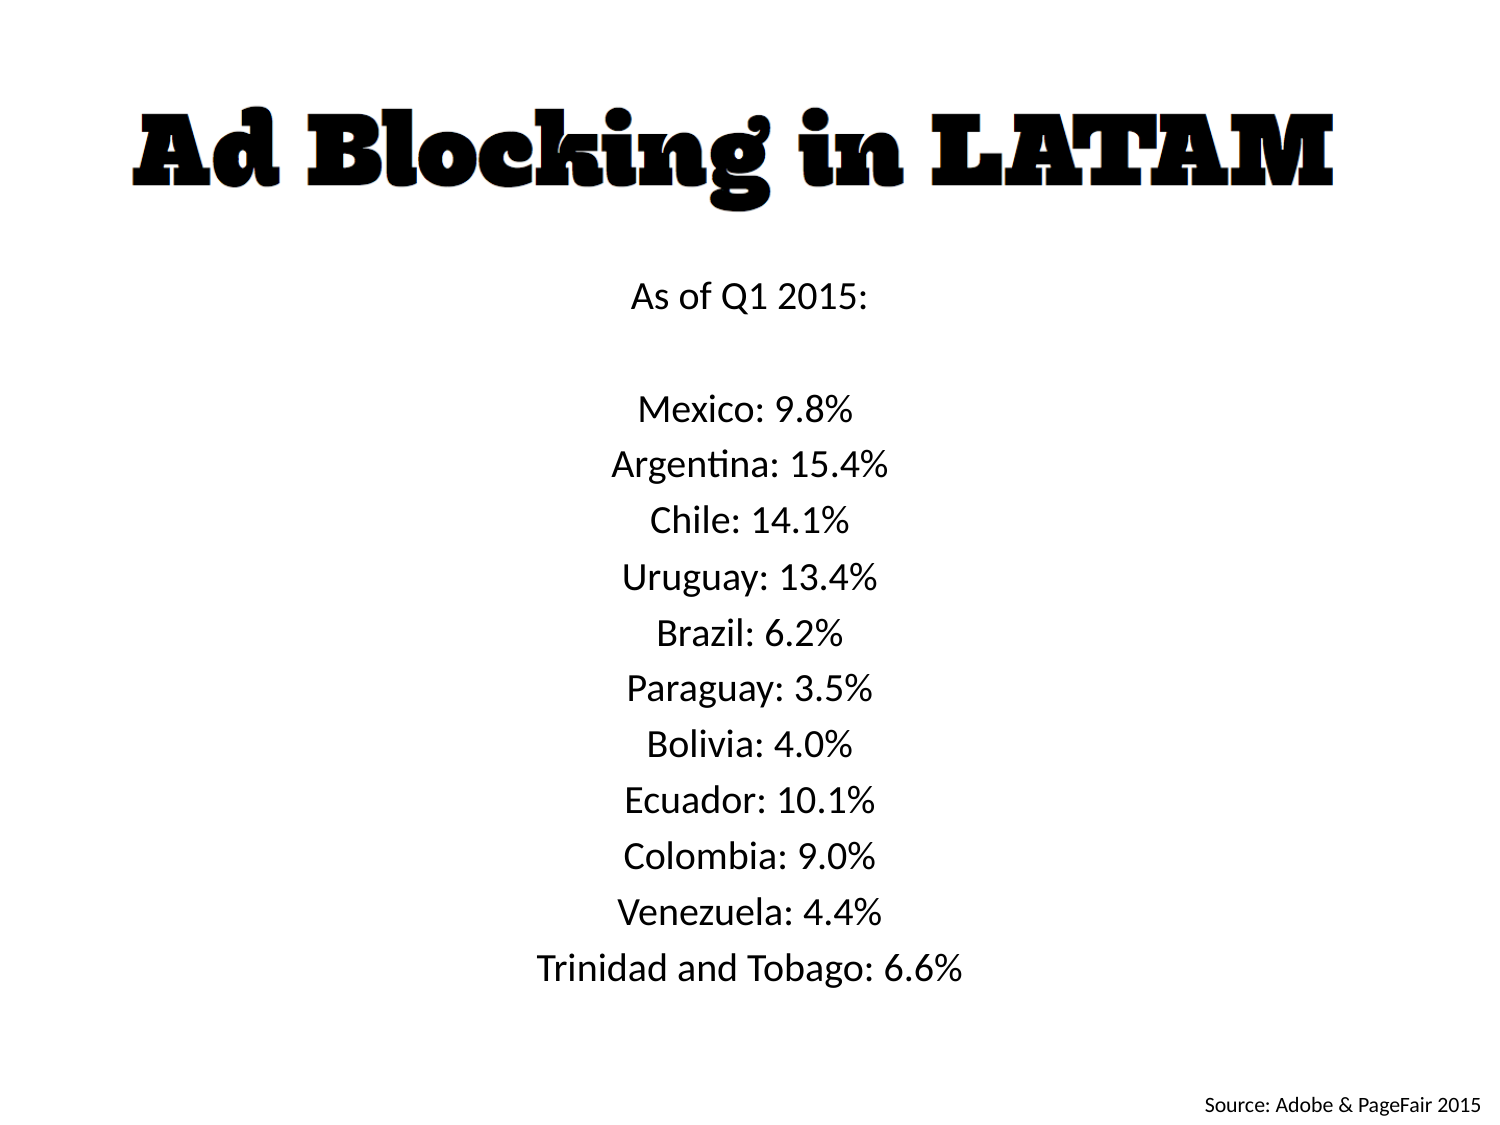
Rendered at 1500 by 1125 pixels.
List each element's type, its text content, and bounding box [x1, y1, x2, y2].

list As of Q1 2015: Mexico: 9.8% Argentina: 15.4% Chile: 14.1% Uruguay: 13.4% Brazil: 6.2% Paraguay: 3.5% Bolivia: 4.0% Ecuador: 10.1% Colombia: 9.0% Venezuela: 4.4% Trinidad and Tobago: 6.6% [75, 262, 1425, 1005]
picture [20, 22, 1484, 247]
text_box Source: Adobe & PageFair 2015 [1190, 1083, 1497, 1125]
